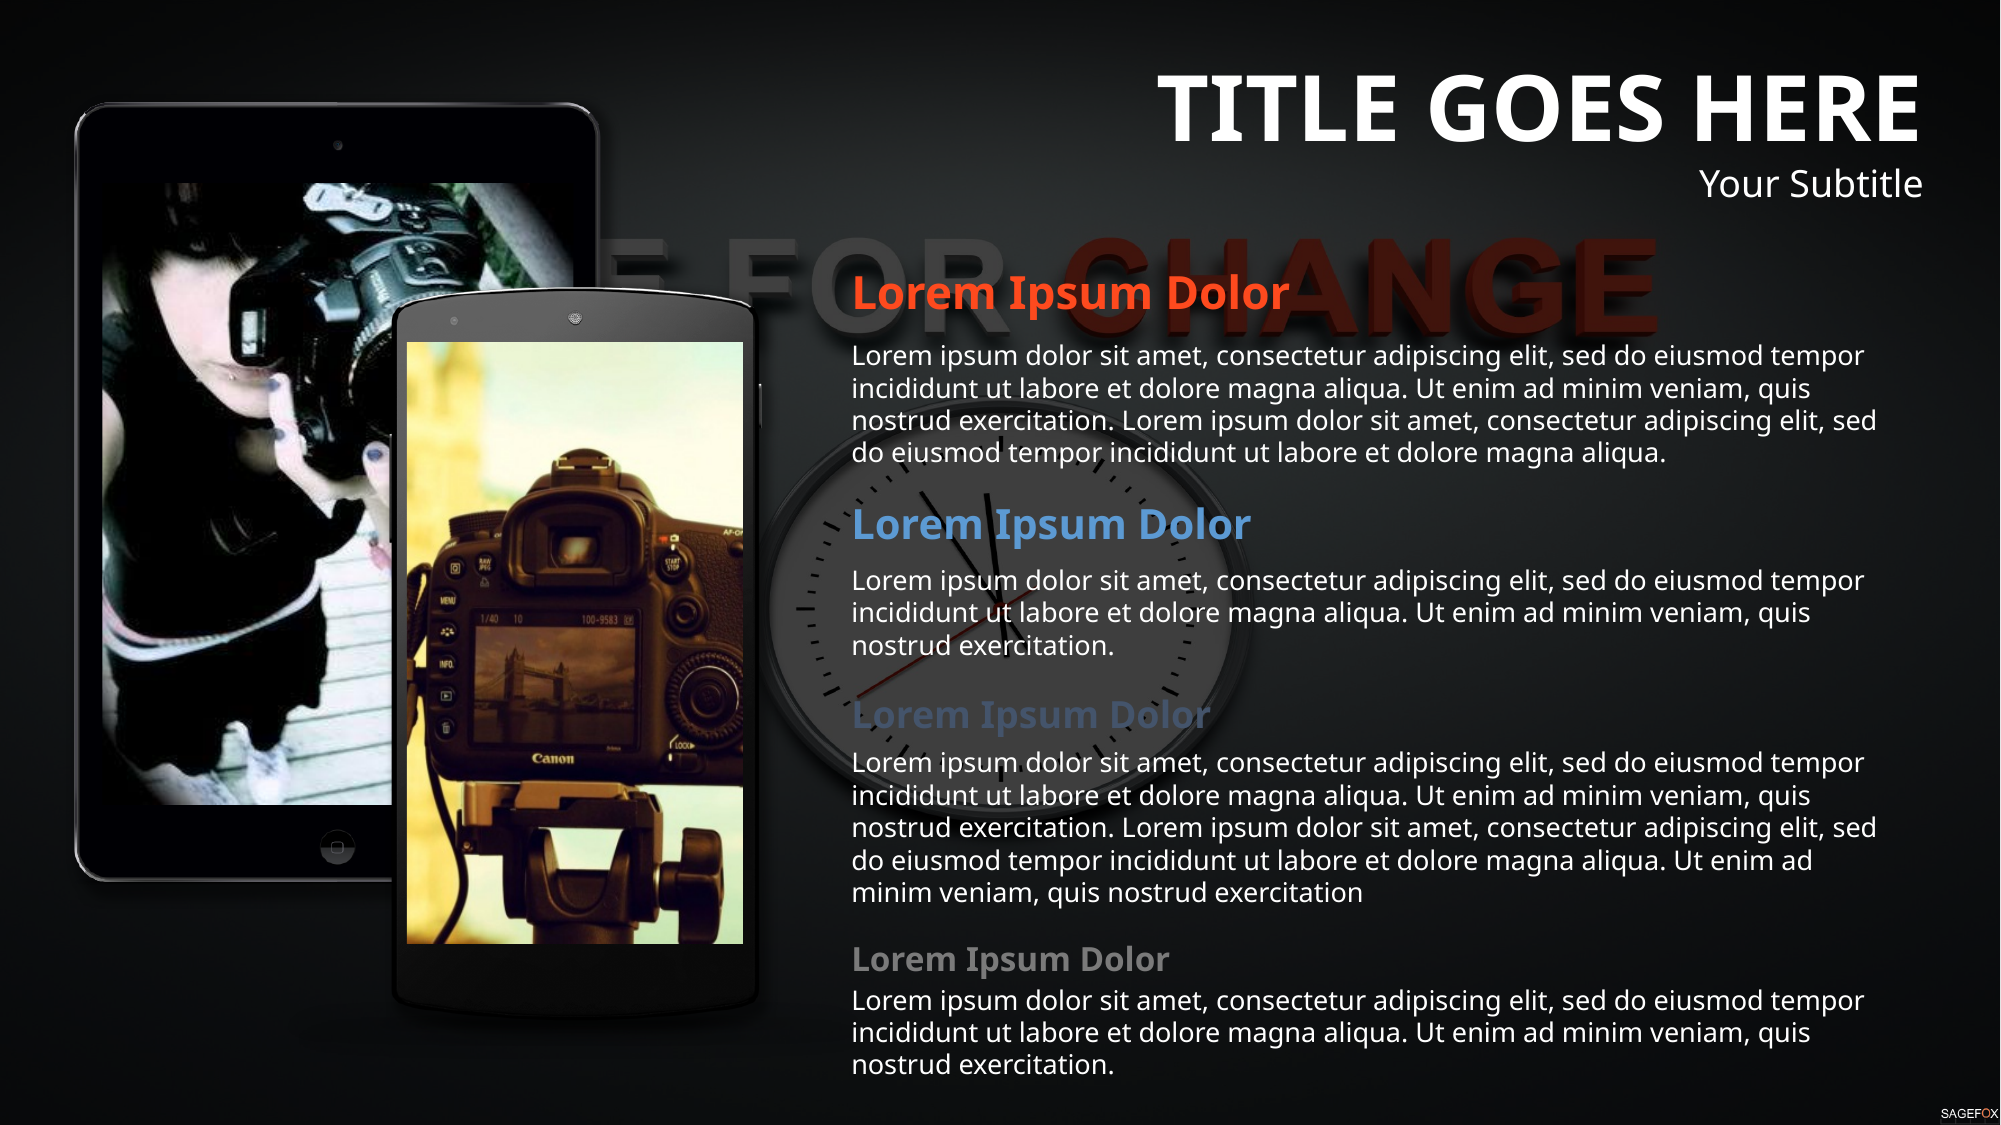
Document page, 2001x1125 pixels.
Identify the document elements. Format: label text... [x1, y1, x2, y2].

picture [0, 0, 2001, 1125]
text_box Lorem Ipsum Dolor Lorem ipsum dolor sit amet, consectetur adipiscing elit, sed do eiusmod tempor incididunt ut labore et dolore magna aliqua. Ut enim ad minim veniam, quis nostrud exercitation. Lorem ipsum dolor sit amet, consectetur adipiscing elit, sed do eiusmod tempor incididunt ut labore et dolore magna aliqua. Lorem Ipsum Dolor Lorem ipsum dolor sit amet, consectetur adipiscing elit, sed do eiusmod tempor incididunt ut labore et dolore magna aliqua. Ut enim ad minim veniam, quis nostrud exercitation. Lorem Ipsum Dolor Lorem ipsum dolor sit amet, consectetur adipiscing elit, sed do eiusmod tempor incididunt ut labore et dolore magna aliqua. Ut enim ad minim veniam, quis nostrud exercitation. Lorem ipsum dolor sit amet, consectetur adipiscing elit, sed do eiusmod tempor incididunt ut labore et dolore magna aliqua. Ut enim ad minim veniam, quis nostrud exercitation Lorem Ipsum Dolor Lorem ipsum dolor sit amet, consectetur adipiscing elit, sed do eiusmod tempor incididunt ut labore et dolore magna aliqua. Ut enim ad minim veniam, quis nostrud exercitation. [836, 256, 1914, 1125]
text_box TITLE GOES HERE Your Subtitle [1035, 42, 1939, 212]
